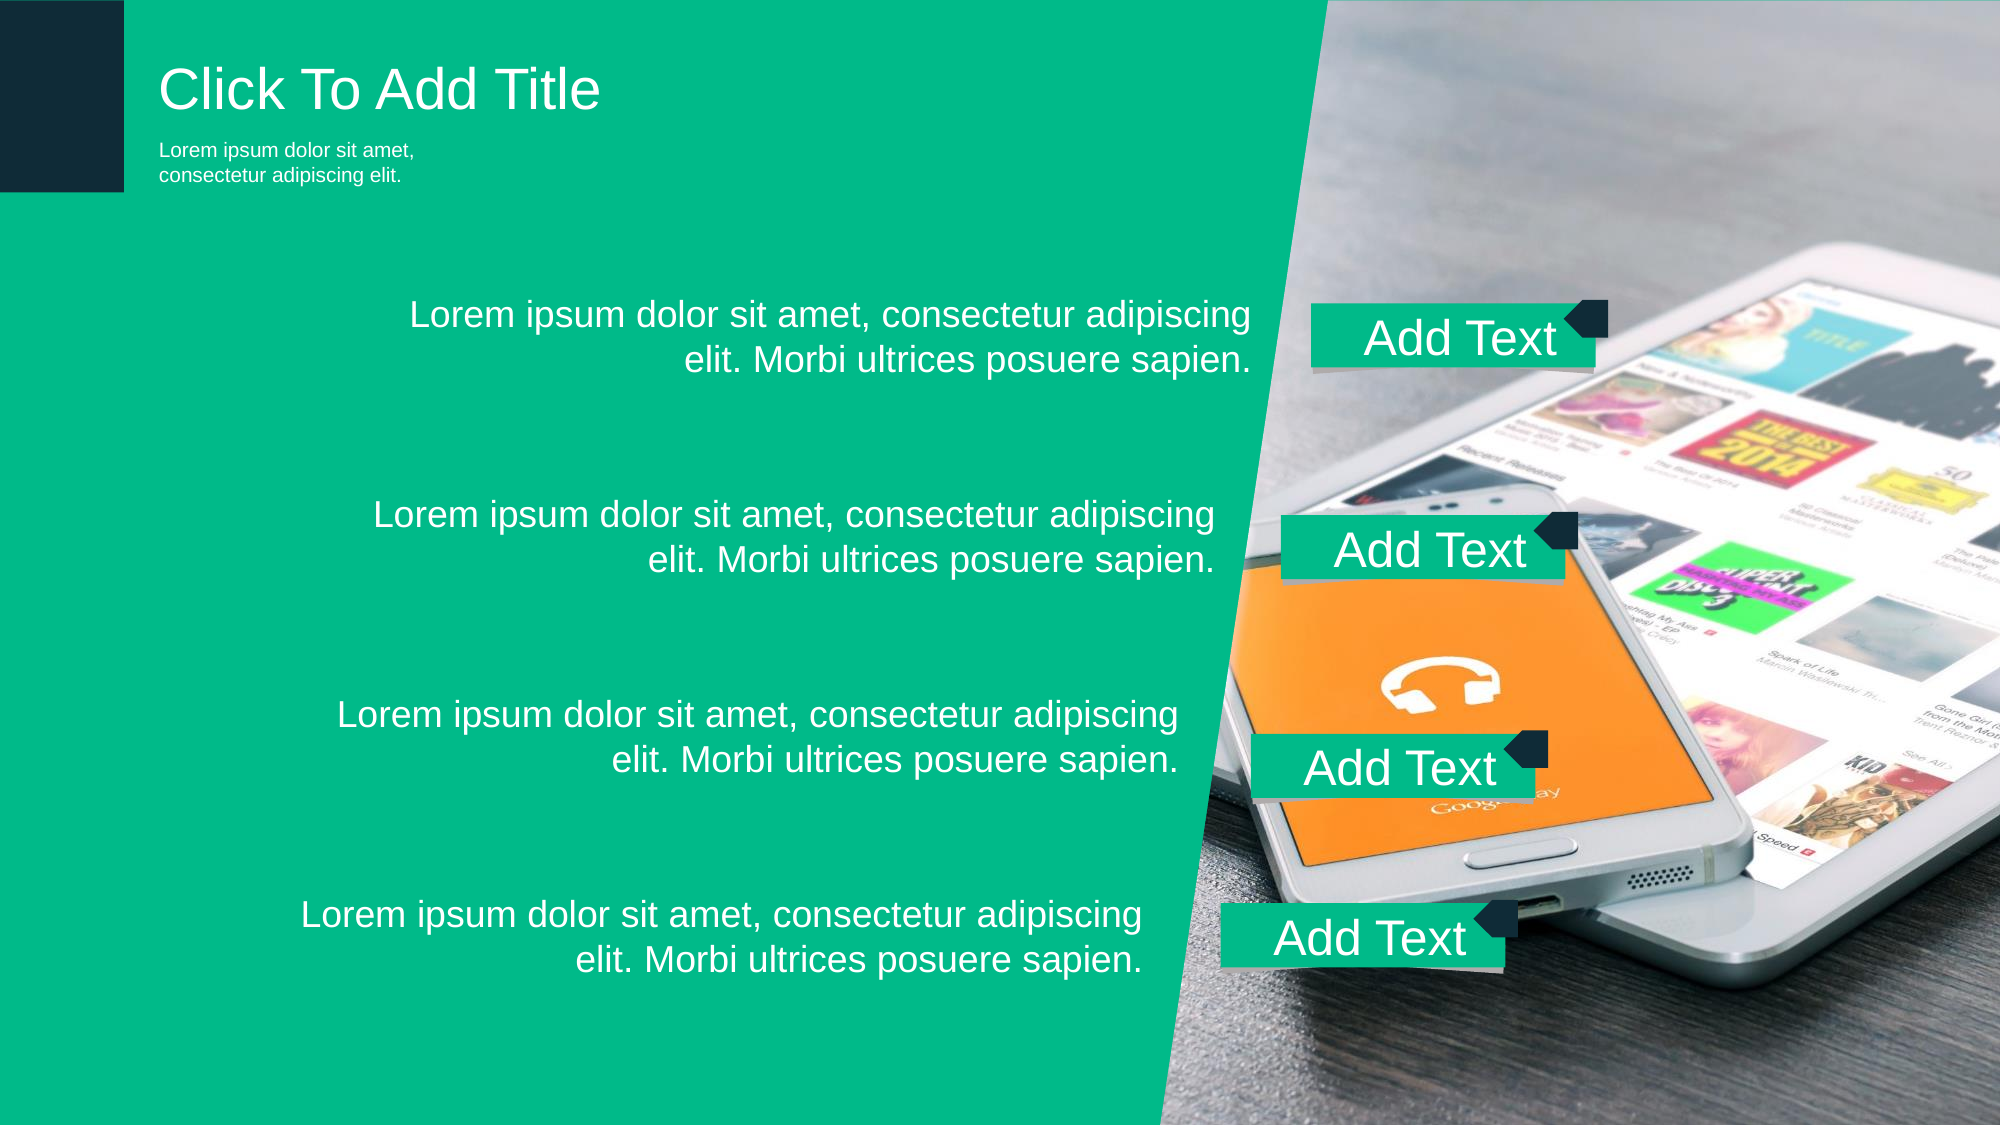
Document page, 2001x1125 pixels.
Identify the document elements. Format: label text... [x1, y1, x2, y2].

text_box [1221, 941, 1505, 971]
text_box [1251, 772, 1535, 802]
text_box Lorem ipsum dolor sit amet, consectetur adipiscing elit. Morbi ultrices posuere sapien. [344, 482, 1160, 588]
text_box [0, 0, 680, 193]
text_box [1311, 341, 1595, 371]
text_box Lorem ipsum dolor sit amet, consectetur adipiscing elit. Morbi ultrices posuere sapien. [308, 682, 1160, 788]
text_box Lorem ipsum dolor sit amet, consectetur adipiscing elit. Morbi ultrices posuere sapien. [380, 282, 1160, 388]
text_box Lorem ipsum dolor sit amet, consectetur adipiscing elit. Morbi ultrices posuere sapien. [282, 882, 1158, 987]
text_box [1281, 553, 1565, 583]
picture [1160, 0, 2000, 1125]
